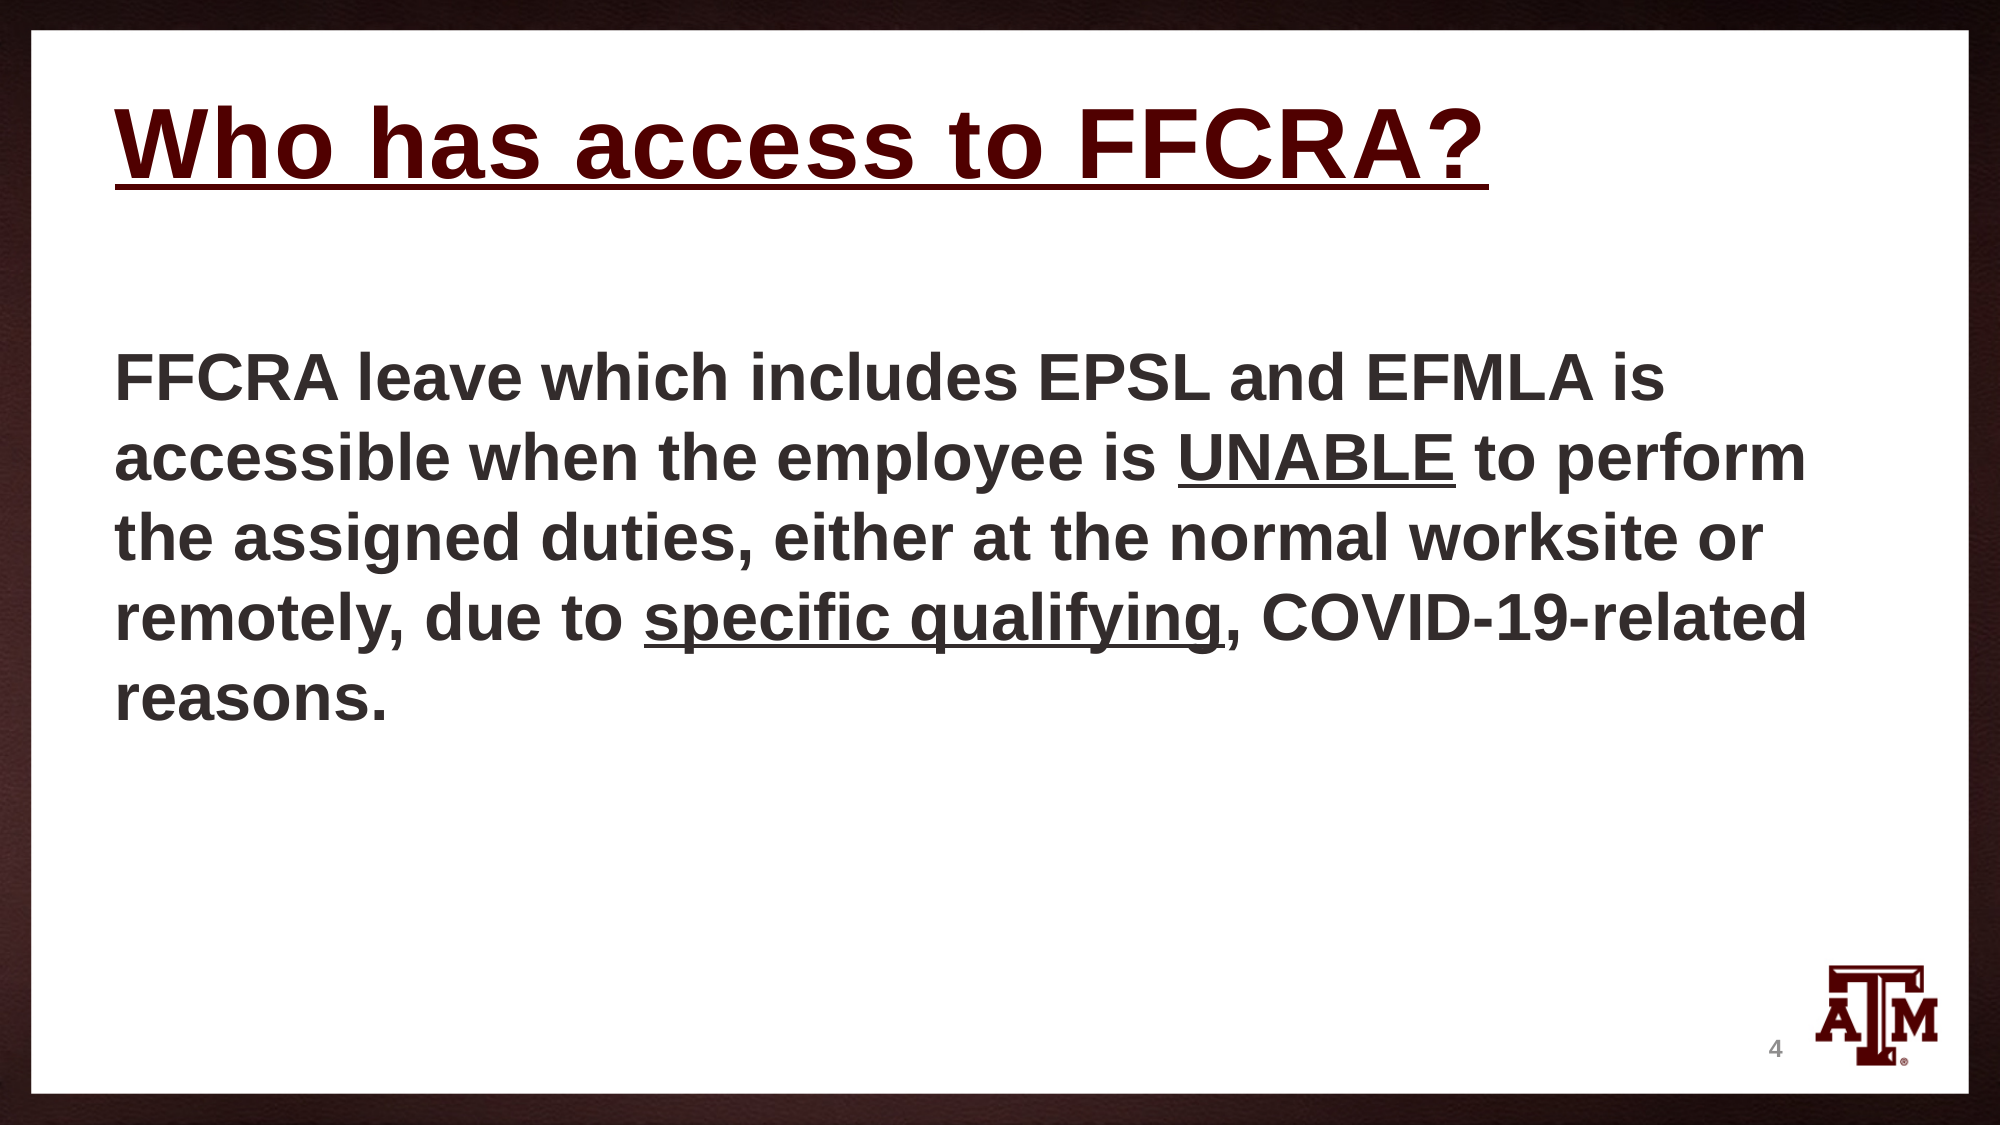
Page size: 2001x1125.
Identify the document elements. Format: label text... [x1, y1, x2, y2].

title Who has access to FFCRA? [99, 45, 1968, 233]
slide_number 4 [1331, 1029, 1798, 1067]
picture [0, 0, 2000, 1125]
list FFCRA leave which includes EPSL and EFMLA is accessible when the employee is UNABLE to perform the assigned duties, either at the normal worksite or remotely, due to specific qualifying, COVID-19-related reasons. [99, 232, 1900, 1048]
